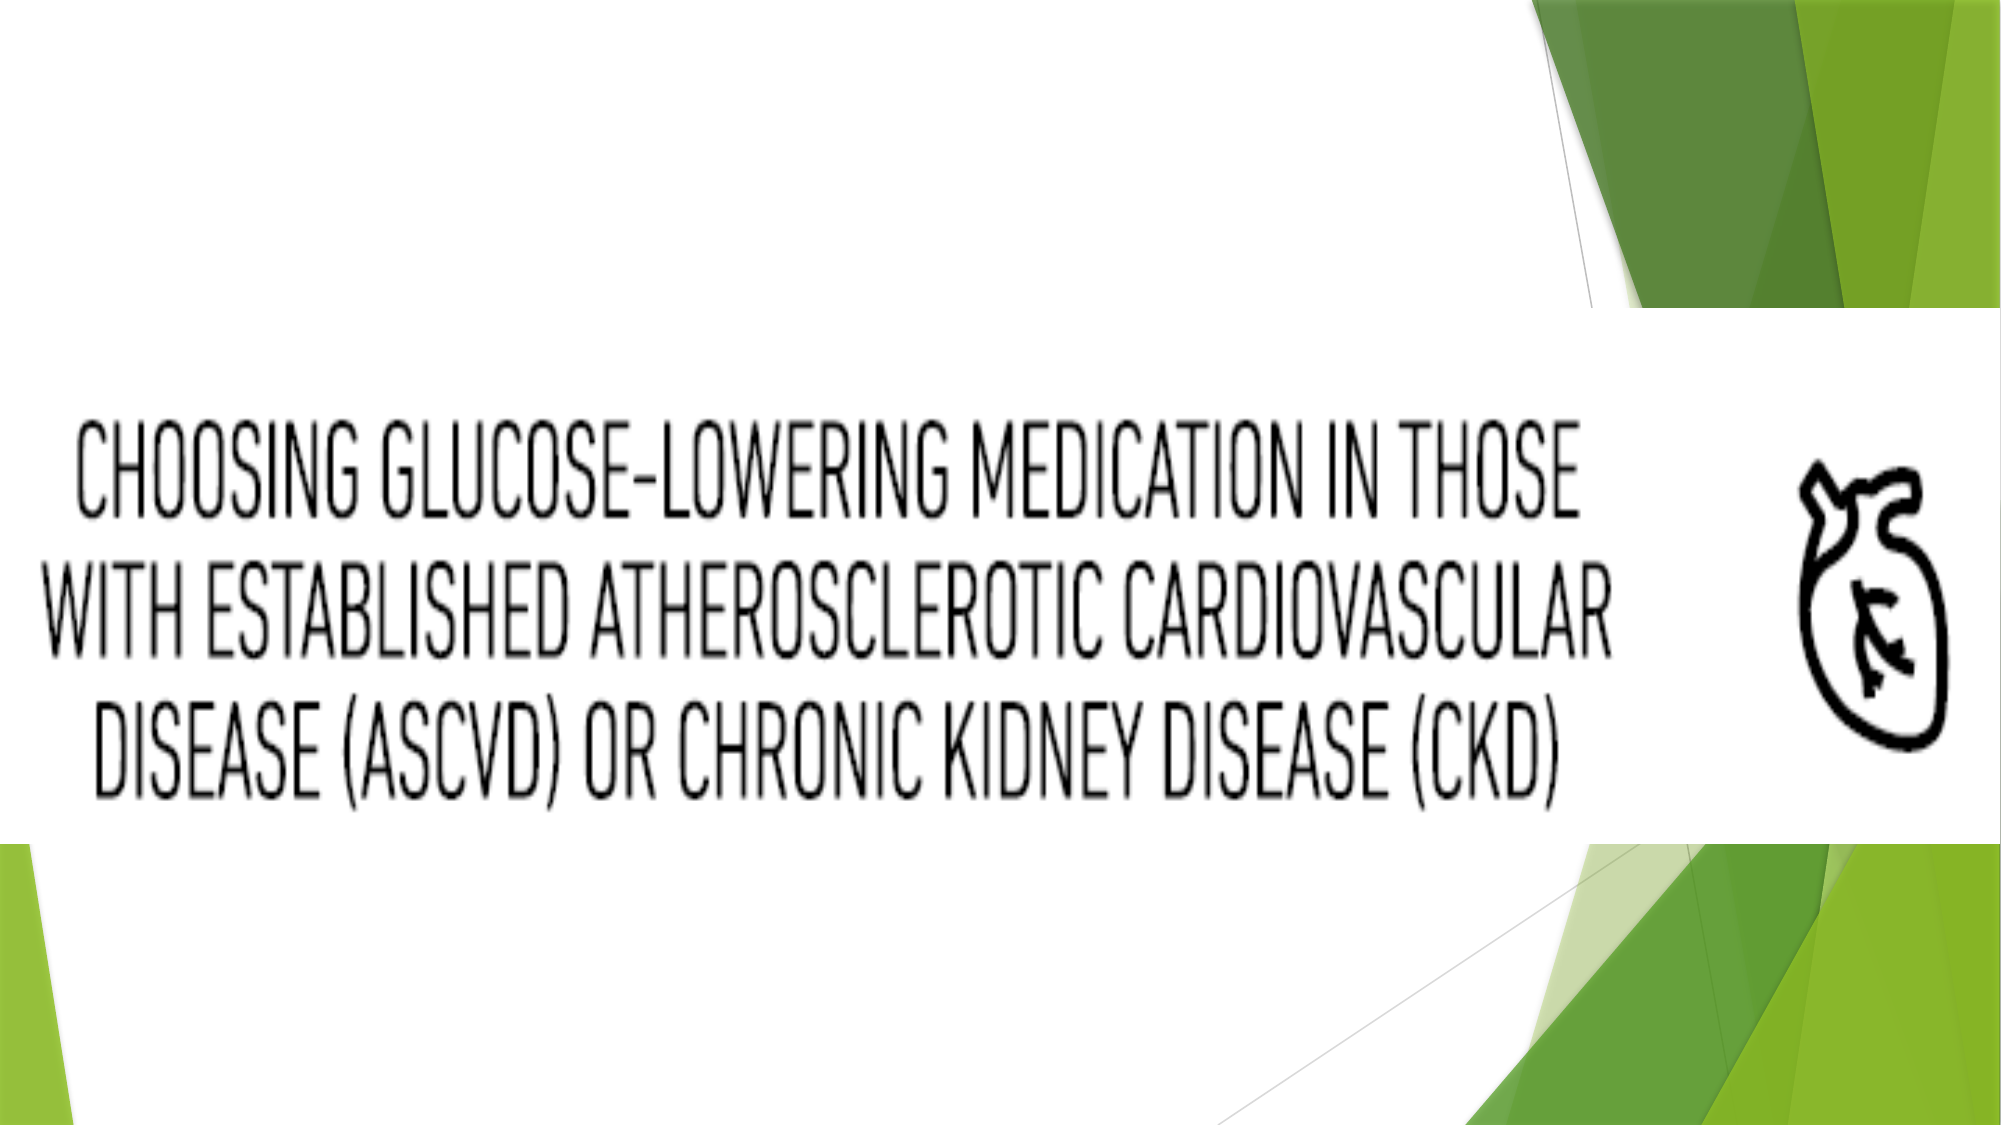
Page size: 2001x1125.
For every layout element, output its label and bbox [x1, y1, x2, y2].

picture [0, 307, 2000, 845]
